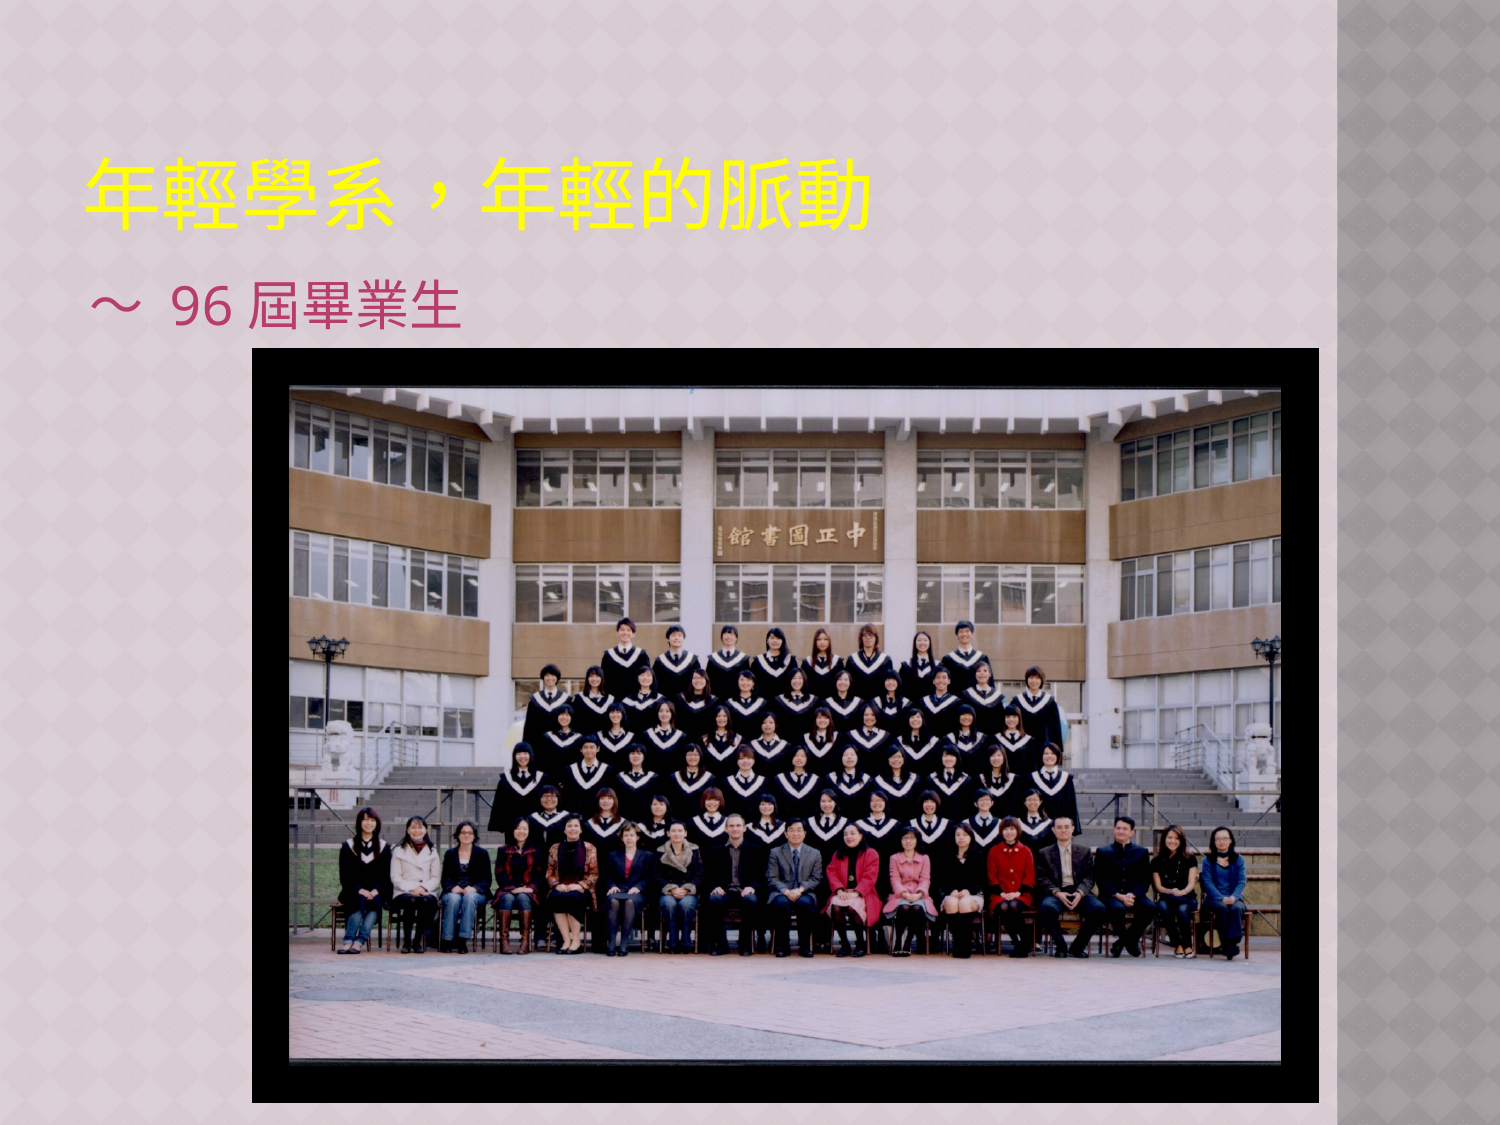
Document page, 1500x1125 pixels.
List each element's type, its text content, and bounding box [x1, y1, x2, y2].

title 年輕學系，年輕的脈動 [75, 52, 1263, 240]
list ～ 96屆畢業生 [75, 264, 1263, 1059]
picture [288, 384, 1282, 1067]
